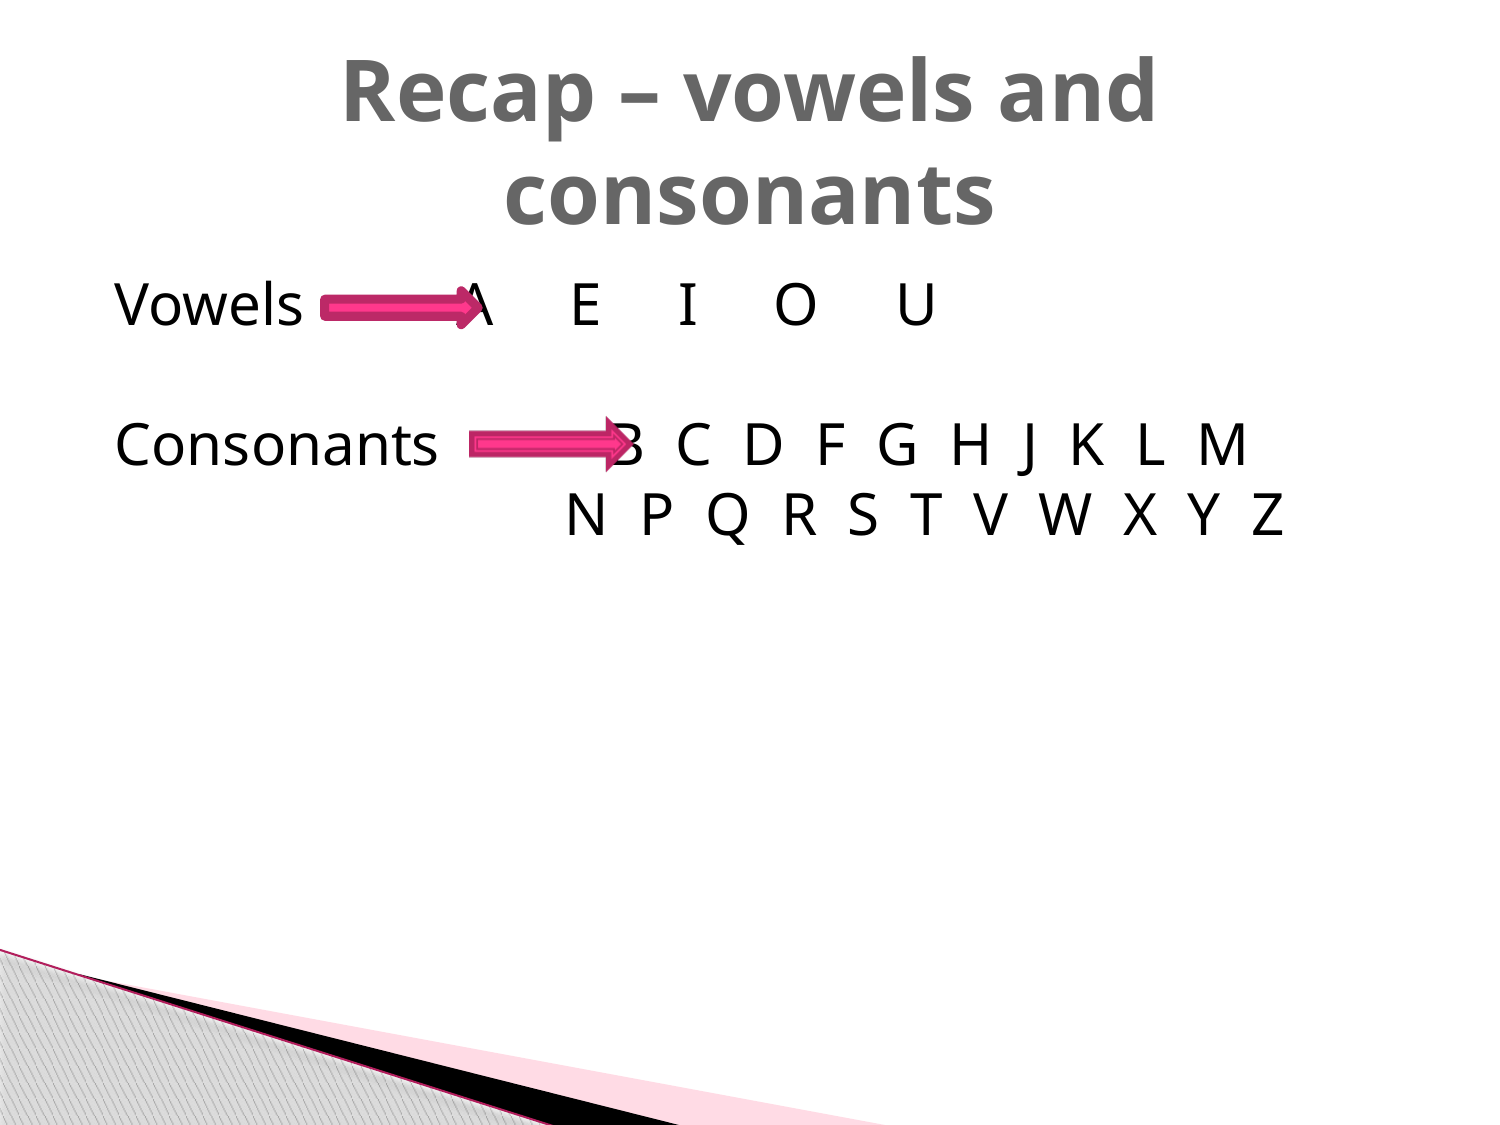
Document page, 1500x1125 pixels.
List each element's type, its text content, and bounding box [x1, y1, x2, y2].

picture [469, 415, 634, 473]
text_box [320, 286, 483, 330]
text_box Vowels A E I O U Consonants B C D F G H J K L M N P Q R S T V W X Y Z [100, 259, 1400, 625]
title Recap – vowels and consonants [75, 45, 1425, 233]
